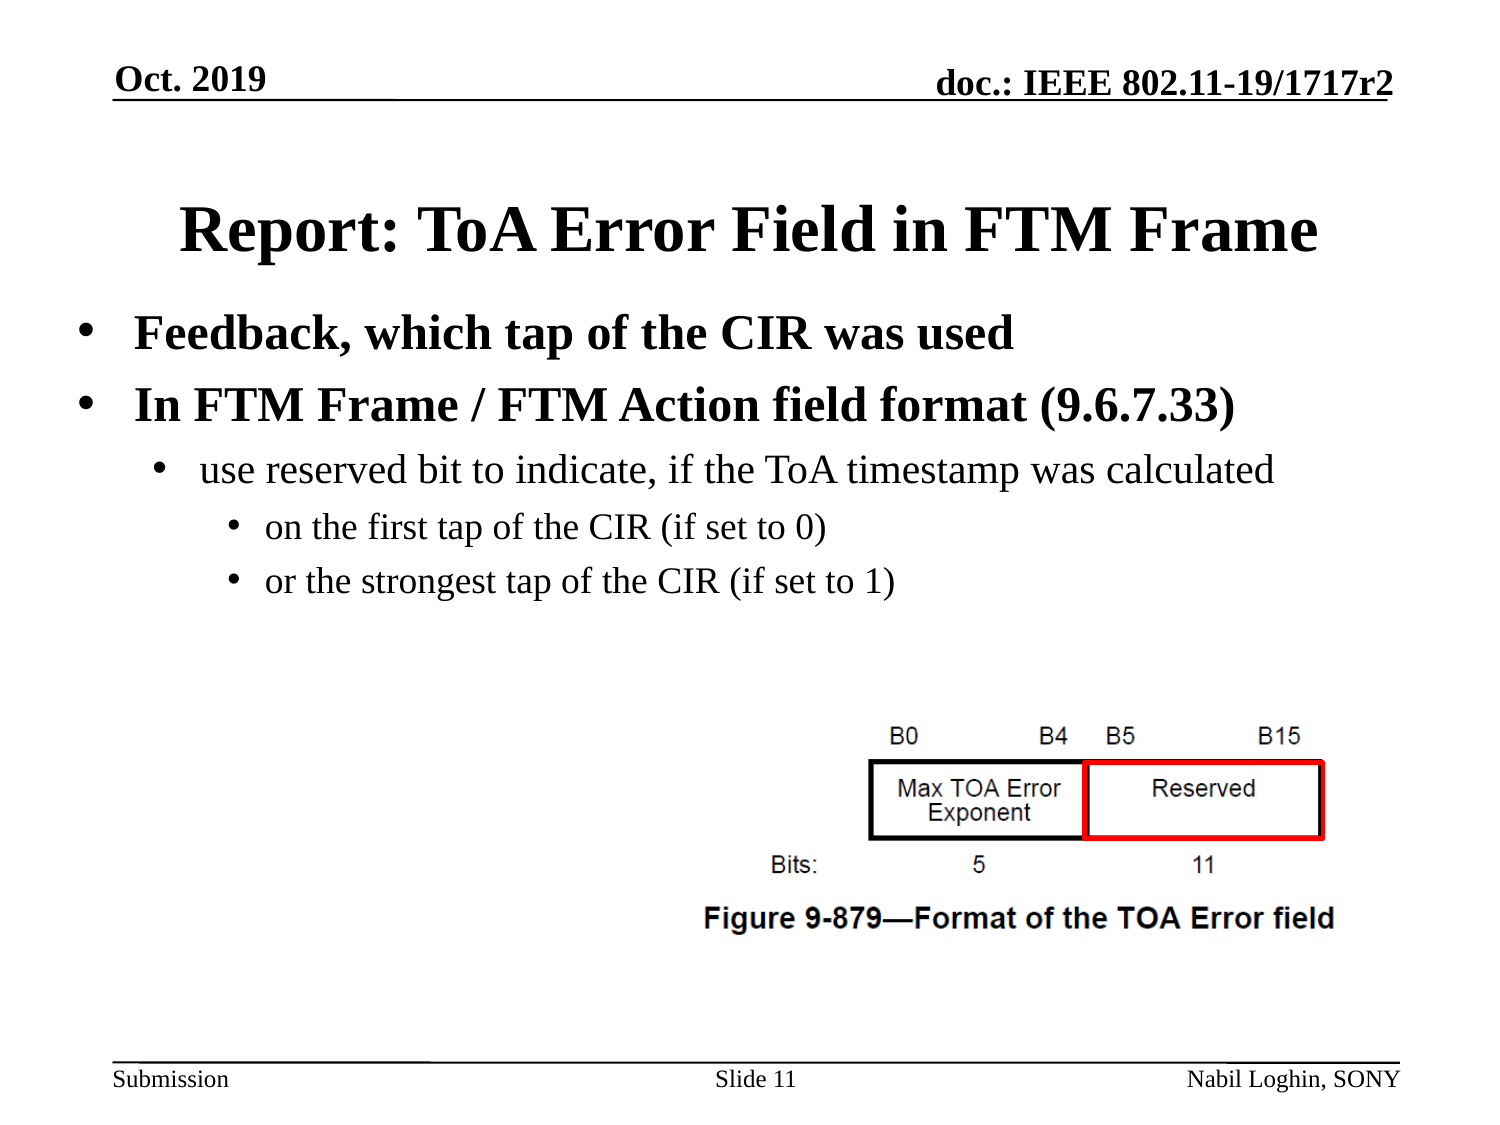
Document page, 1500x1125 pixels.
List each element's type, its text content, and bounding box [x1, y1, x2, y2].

title Report: ToA Error Field in FTM Frame [112, 137, 1388, 291]
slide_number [114, 54, 423, 100]
picture [690, 712, 1363, 938]
slide_number Slide 11 [712, 1061, 800, 1123]
footer Nabil Loghin, SONY [878, 1061, 1402, 1093]
list Feedback, which tap of the CIR was used In FTM Frame / FTM Action field format (9.6.7.33) use reserved bit to indicate, if the ToA timestamp was calculated on the first tap of the CIR (if set to 0) or the strongest tap of the CIR (if set to 1) [62, 291, 1463, 1076]
